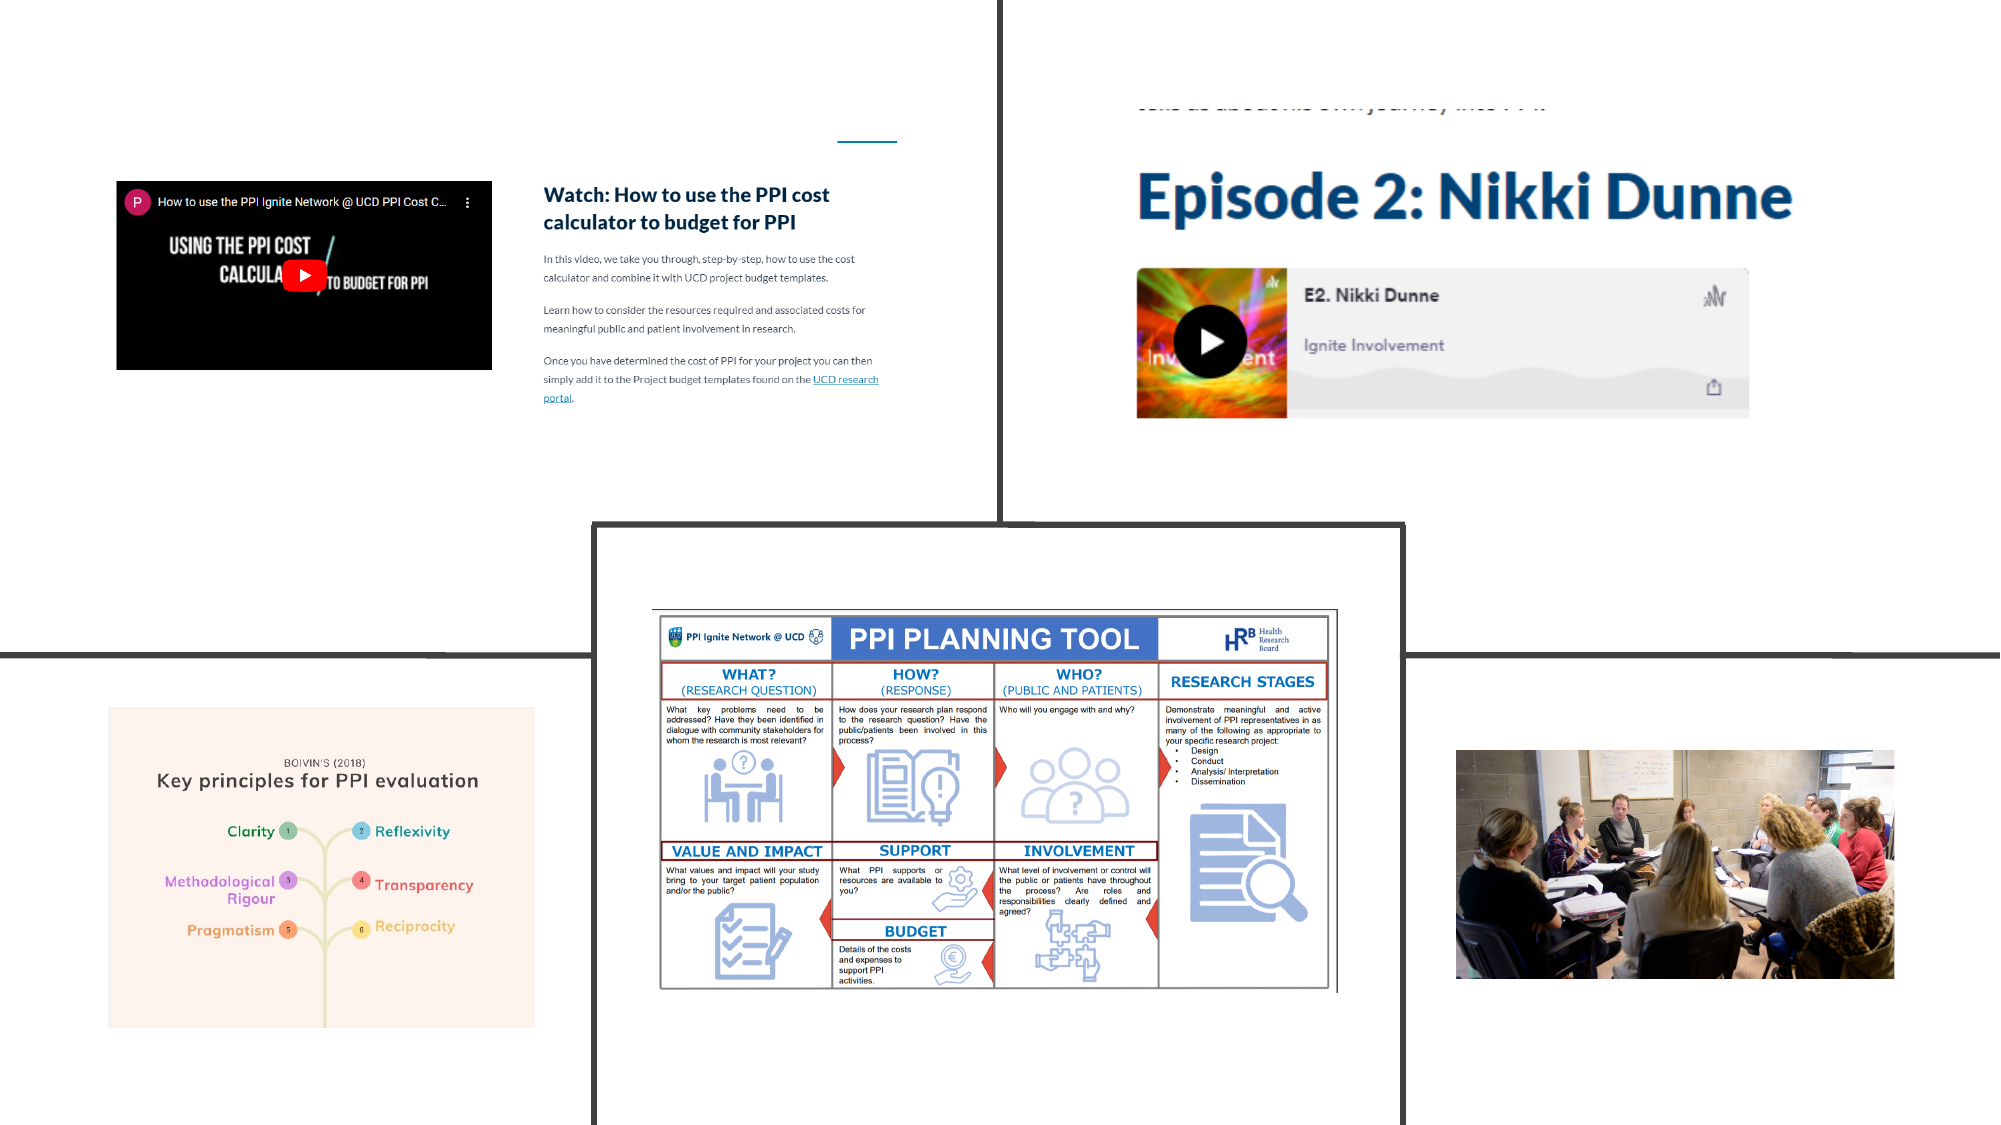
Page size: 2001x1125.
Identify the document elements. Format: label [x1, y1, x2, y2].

picture [108, 707, 535, 1028]
picture [1102, 109, 1895, 467]
picture [105, 141, 898, 439]
picture [1455, 749, 1895, 979]
picture [652, 609, 1338, 993]
